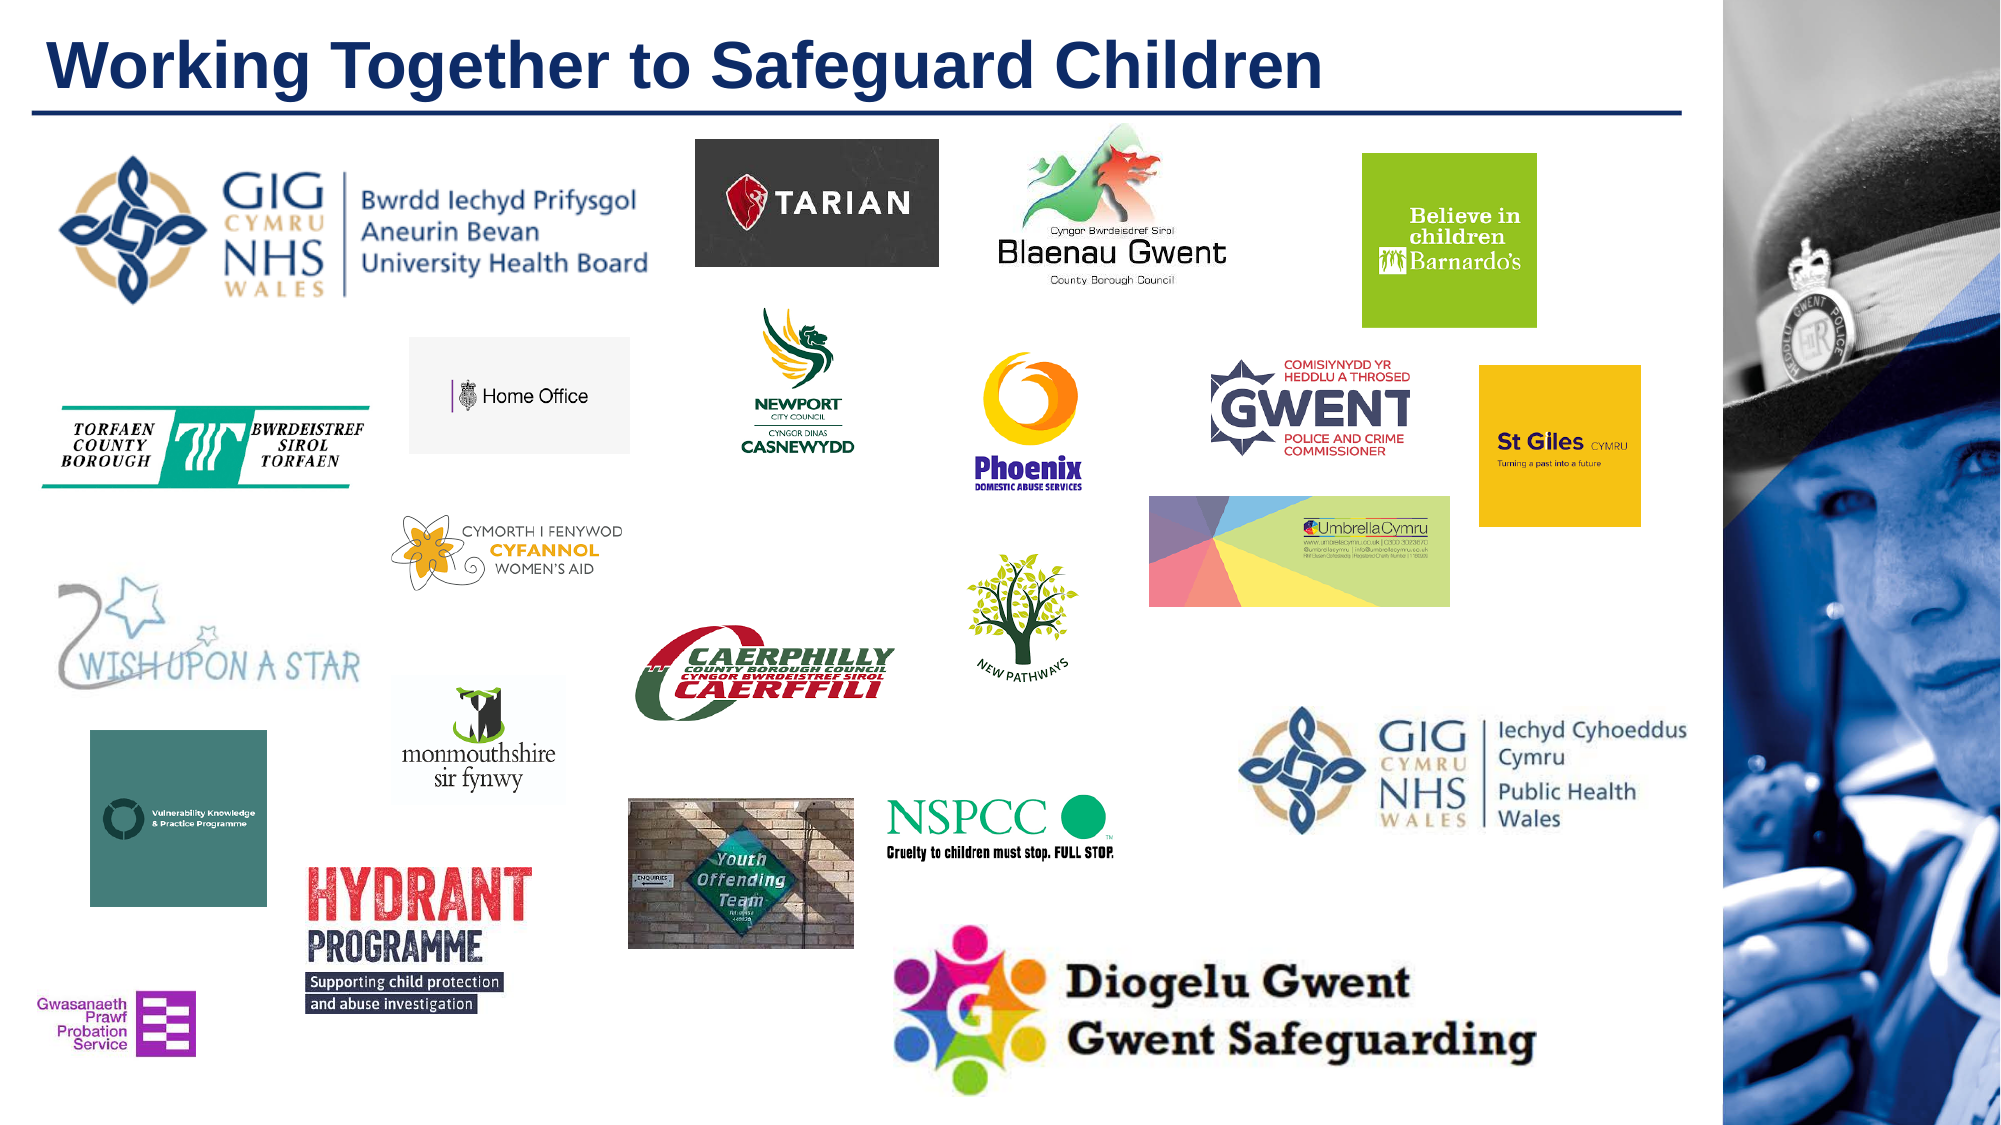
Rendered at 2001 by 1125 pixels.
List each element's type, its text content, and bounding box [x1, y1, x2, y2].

picture [0, 0, 2001, 1125]
title Working Together to Safeguard Children [31, 19, 1688, 116]
